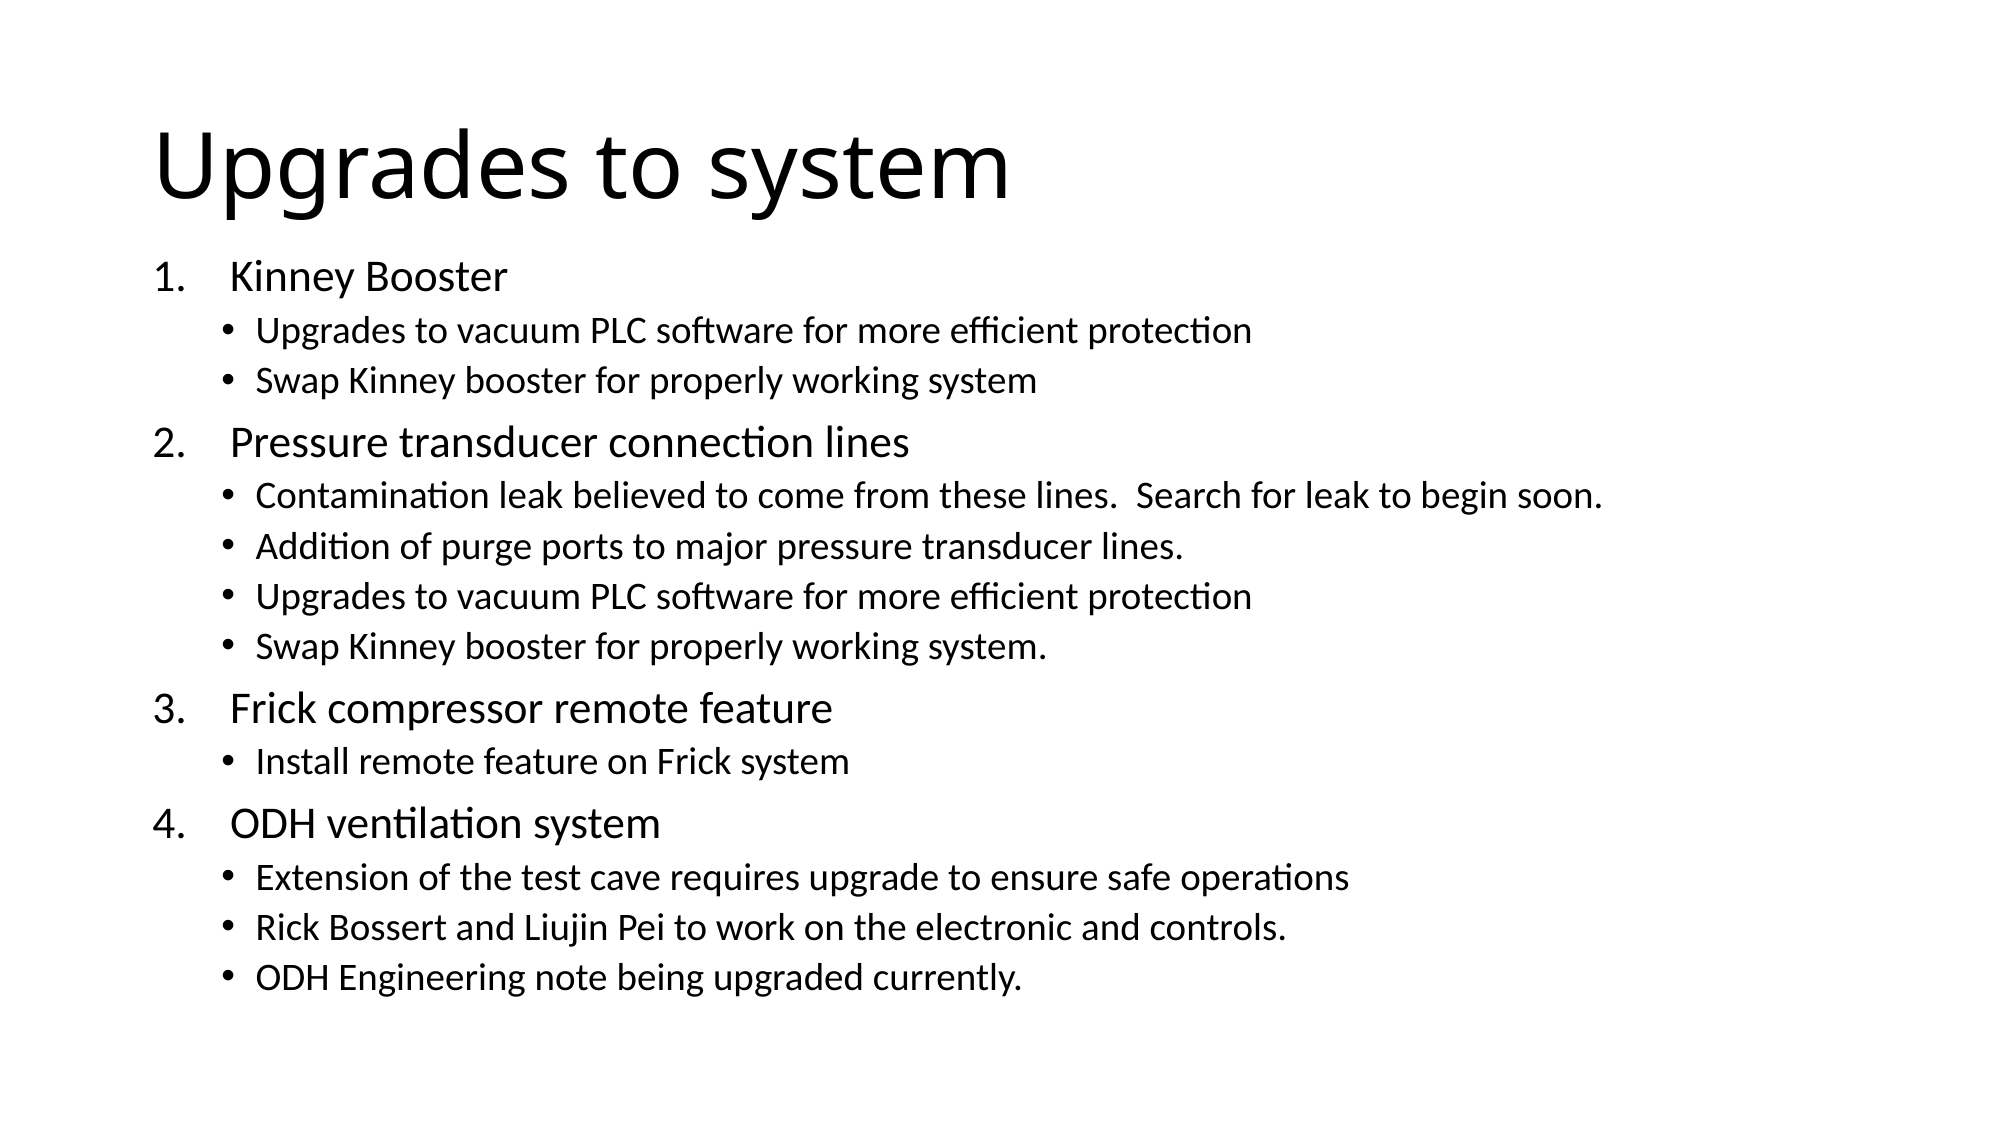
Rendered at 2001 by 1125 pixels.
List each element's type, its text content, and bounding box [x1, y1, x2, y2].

title Upgrades to system [137, 59, 1863, 245]
list Kinney Booster Upgrades to vacuum PLC software for more efficient protection Swap Kinney booster for properly working system Pressure transducer connection lines Contamination leak believed to come from these lines. Search for leak to begin soon. Addition of purge ports to major pressure transducer lines. Upgrades to vacuum PLC software for more efficient protection Swap Kinney booster for properly working system. Frick compressor remote feature Install remote feature on Frick system ODH ventilation system Extension of the test cave requires upgrade to ensure safe operations Rick Bossert and Liujin Pei to work on the electronic and controls. ODH Engineering note being upgraded currently. [137, 245, 1863, 1014]
